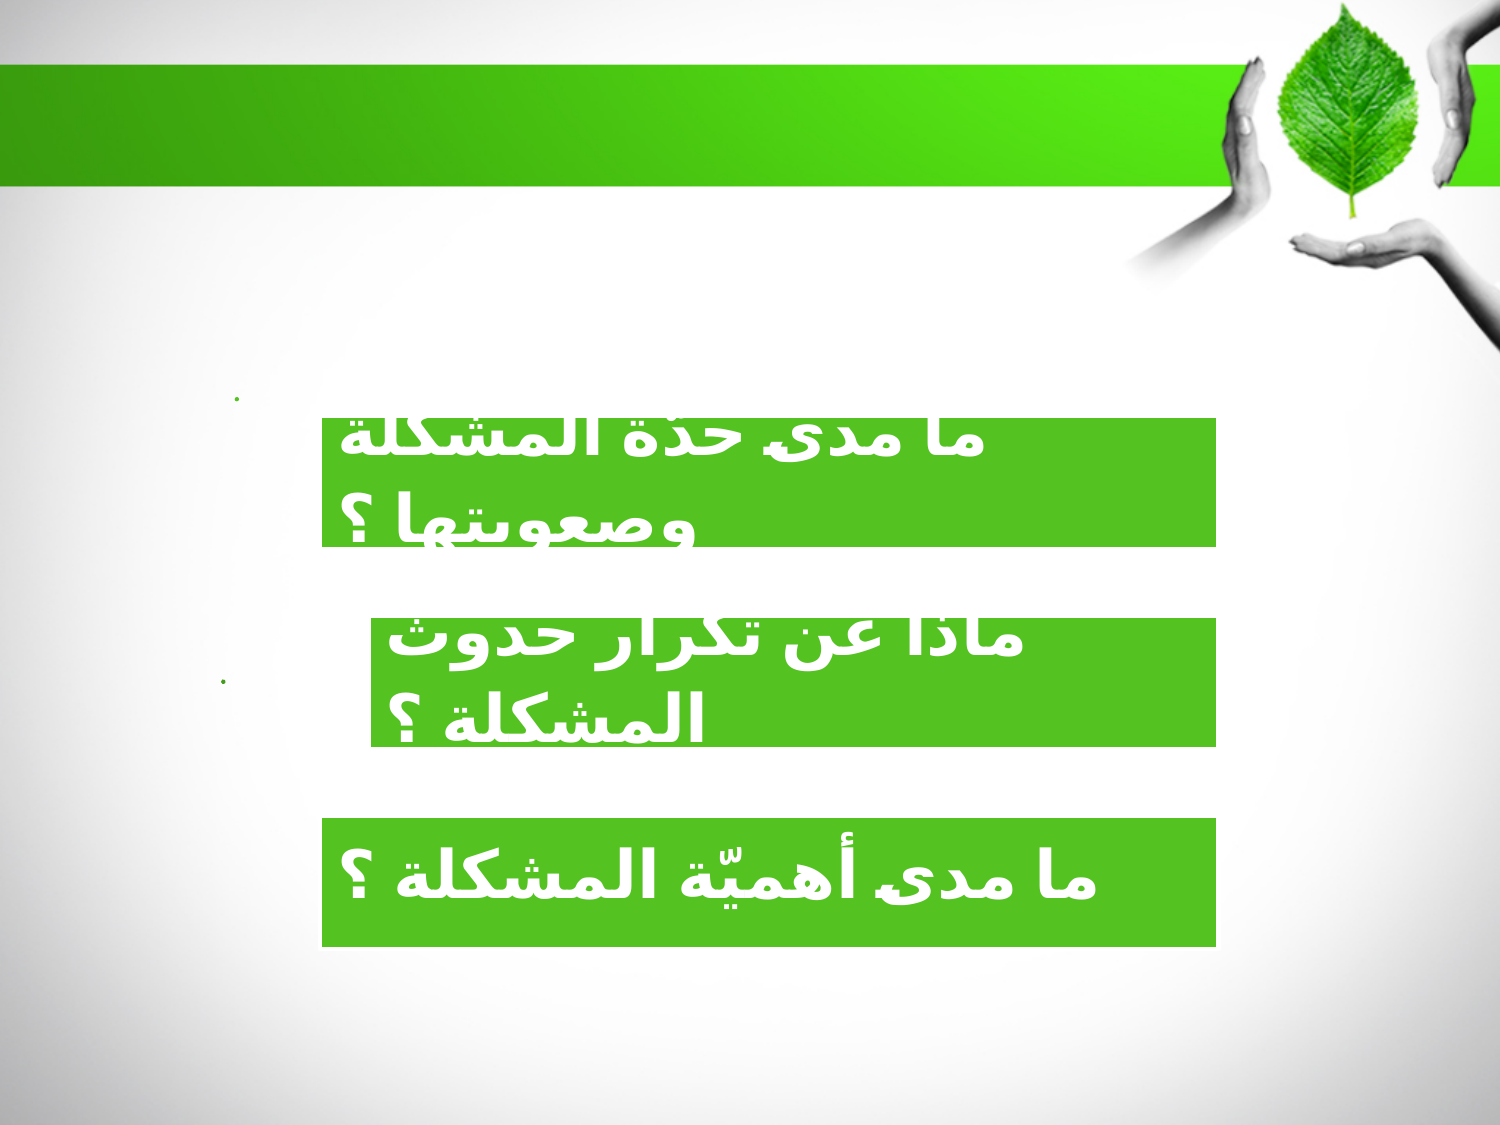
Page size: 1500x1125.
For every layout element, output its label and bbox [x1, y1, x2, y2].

text_box [218, 290, 1219, 958]
picture [0, 0, 1500, 1125]
